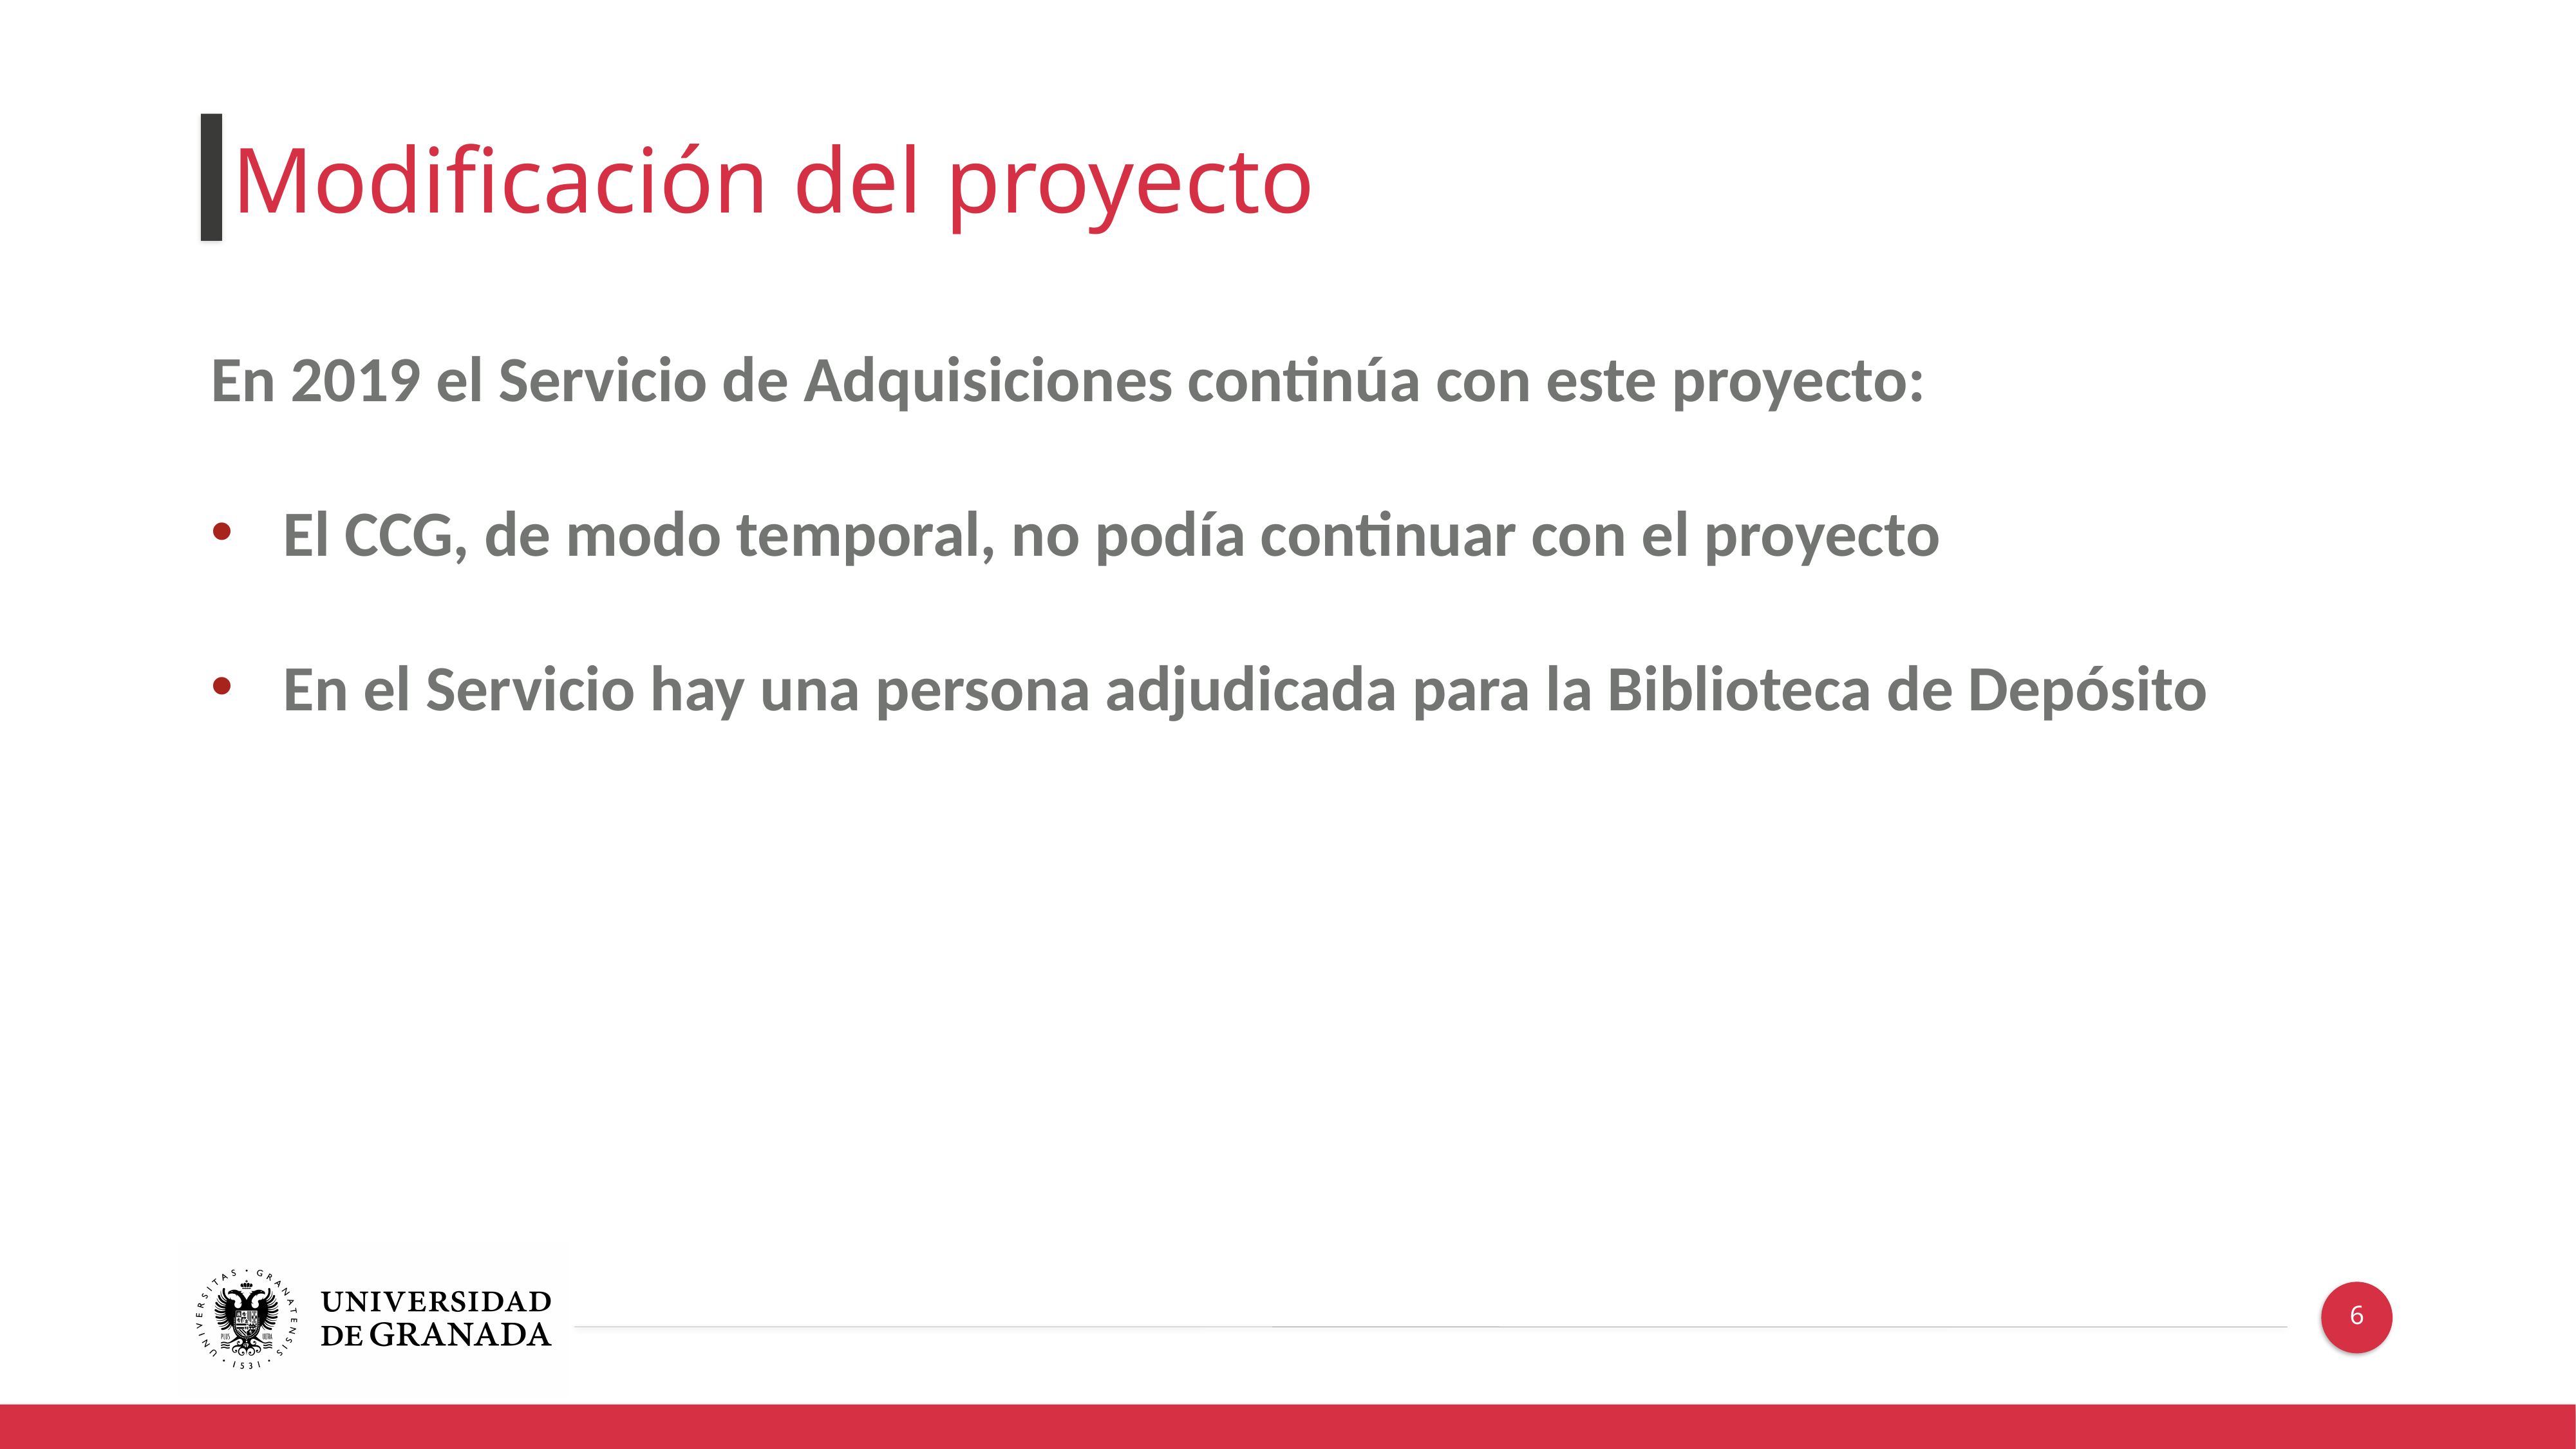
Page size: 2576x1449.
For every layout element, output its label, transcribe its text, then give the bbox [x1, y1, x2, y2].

text_box Modificación del proyecto [225, 118, 2376, 236]
text_box En 2019 el Servicio de Adquisiciones continúa con este proyecto: El CCG, de modo temporal, no podía continuar con el proyecto En el Servicio hay una persona adjudicada para la Biblioteca de Depósito [201, 332, 2236, 825]
slide_number 6 [2308, 1278, 2406, 1356]
text_box [0, 1404, 2576, 1449]
text_box [201, 113, 222, 241]
picture [178, 1241, 569, 1397]
